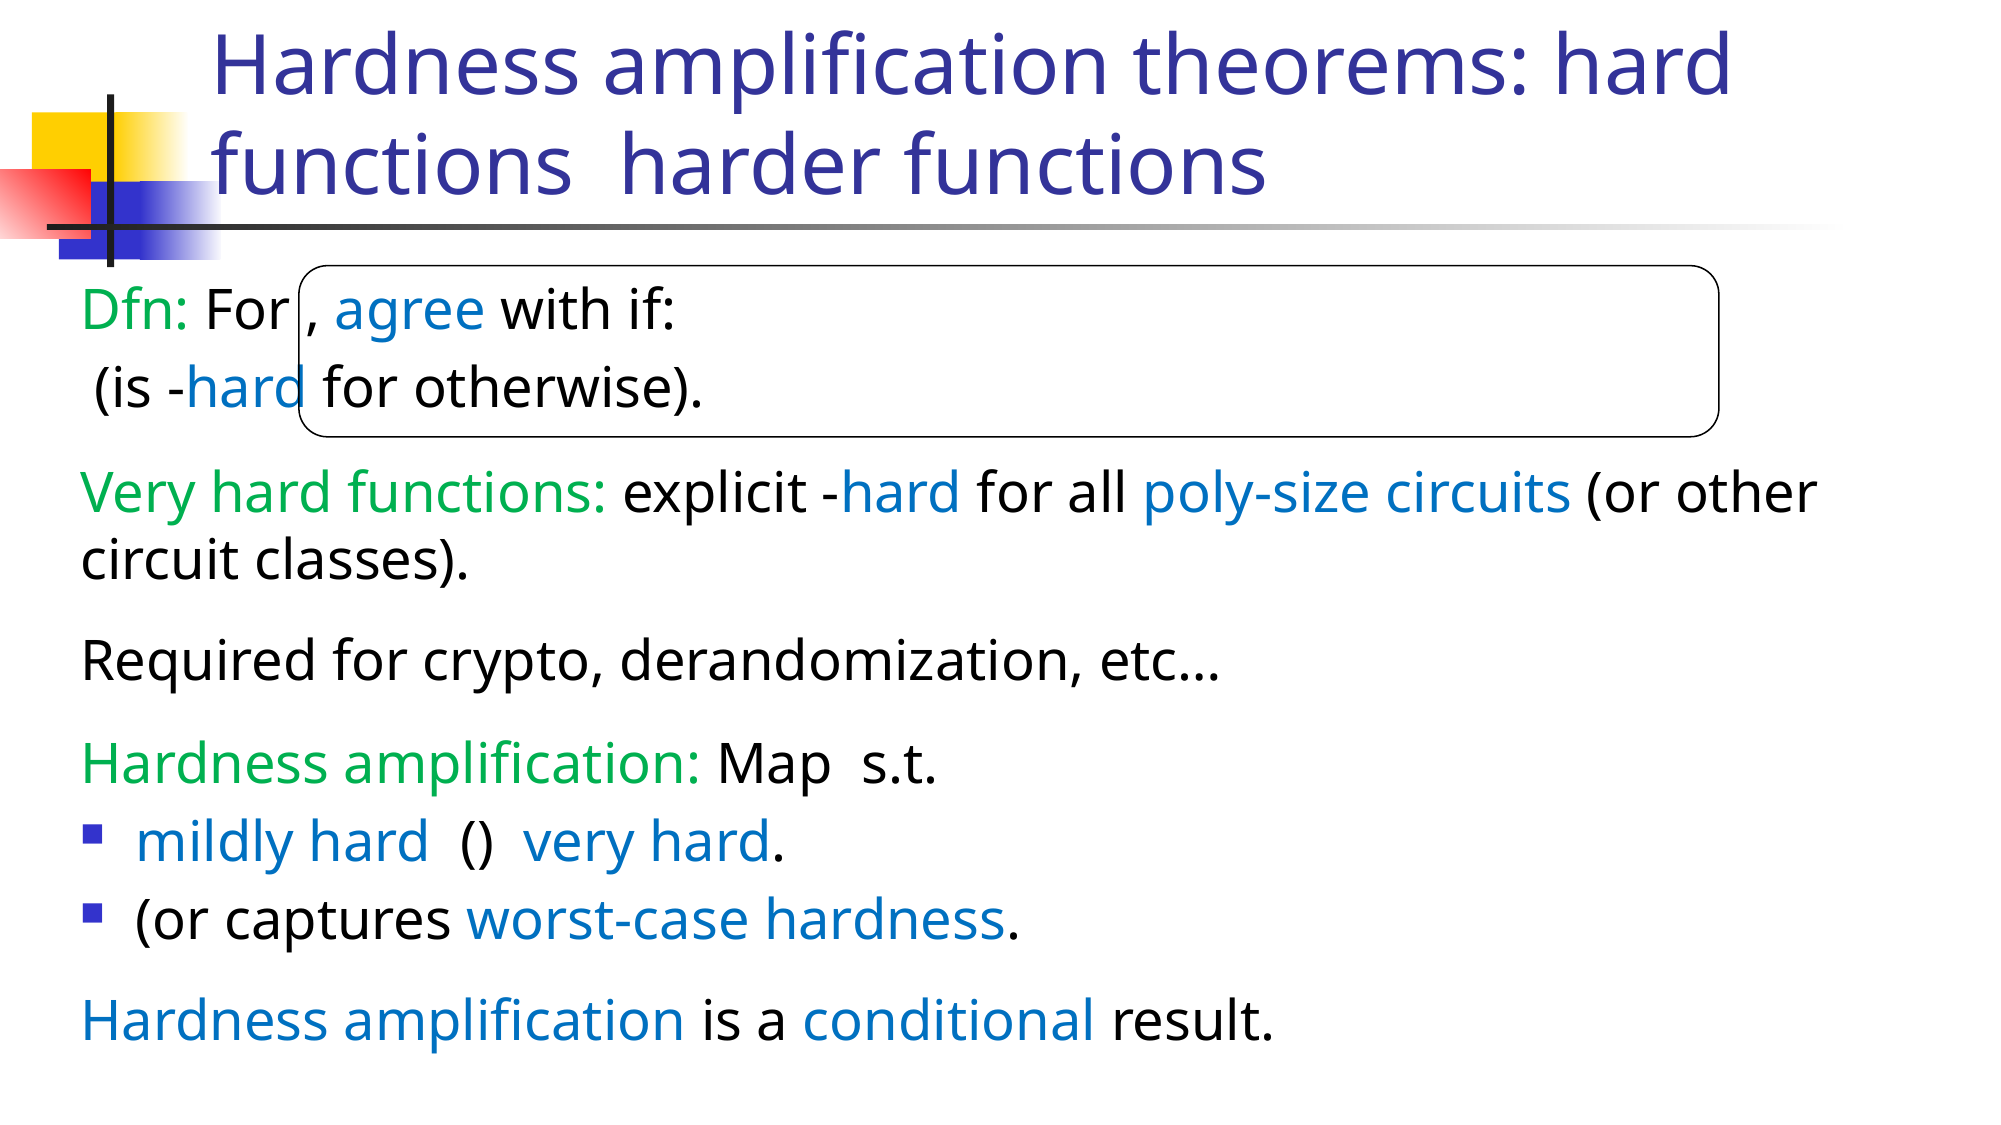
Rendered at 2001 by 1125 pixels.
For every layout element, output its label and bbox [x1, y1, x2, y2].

text_box [298, 265, 1719, 437]
